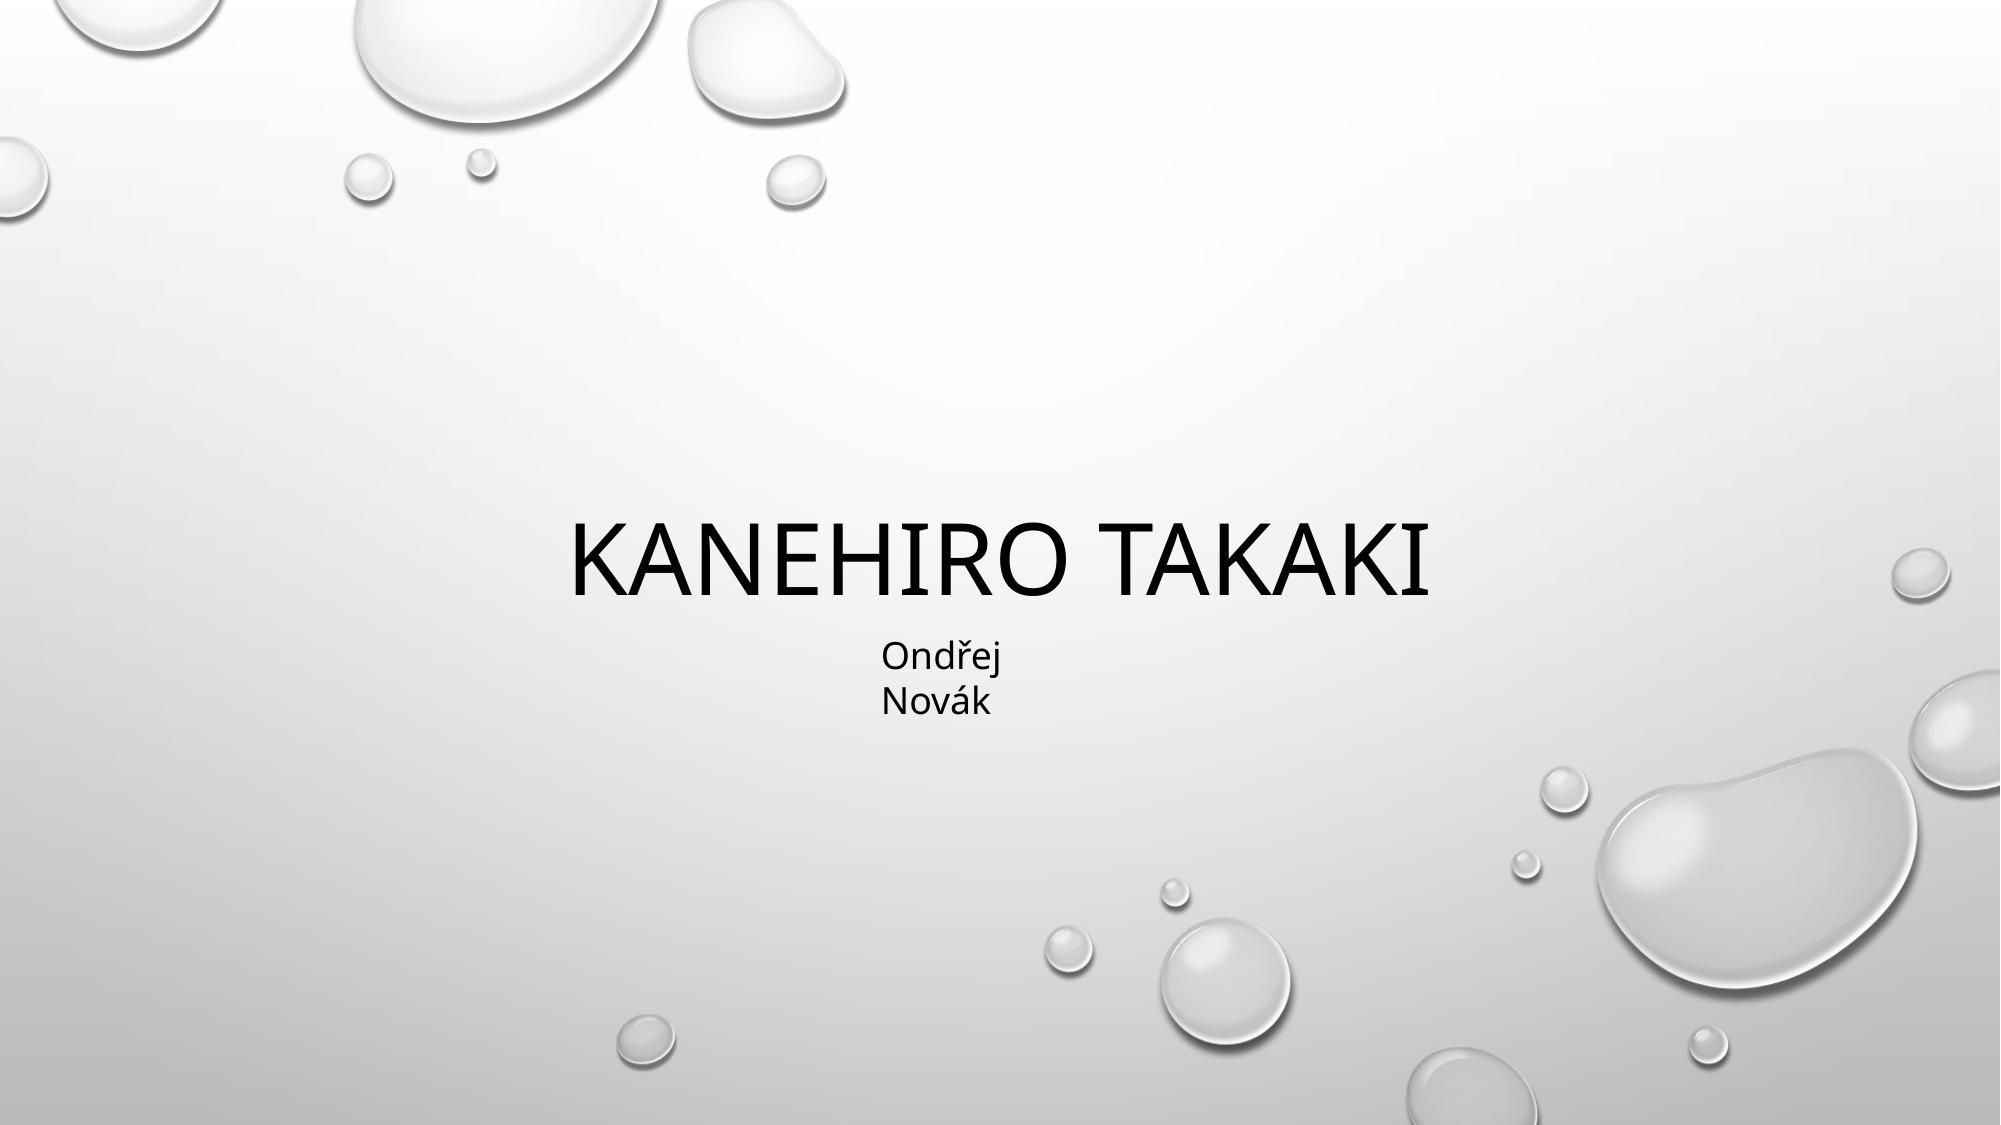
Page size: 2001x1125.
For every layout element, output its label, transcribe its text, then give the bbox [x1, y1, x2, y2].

title Kanehiro Takaki [287, 213, 1713, 625]
picture [0, 0, 2000, 1125]
text_box Ondřej Novák [865, 624, 1134, 730]
